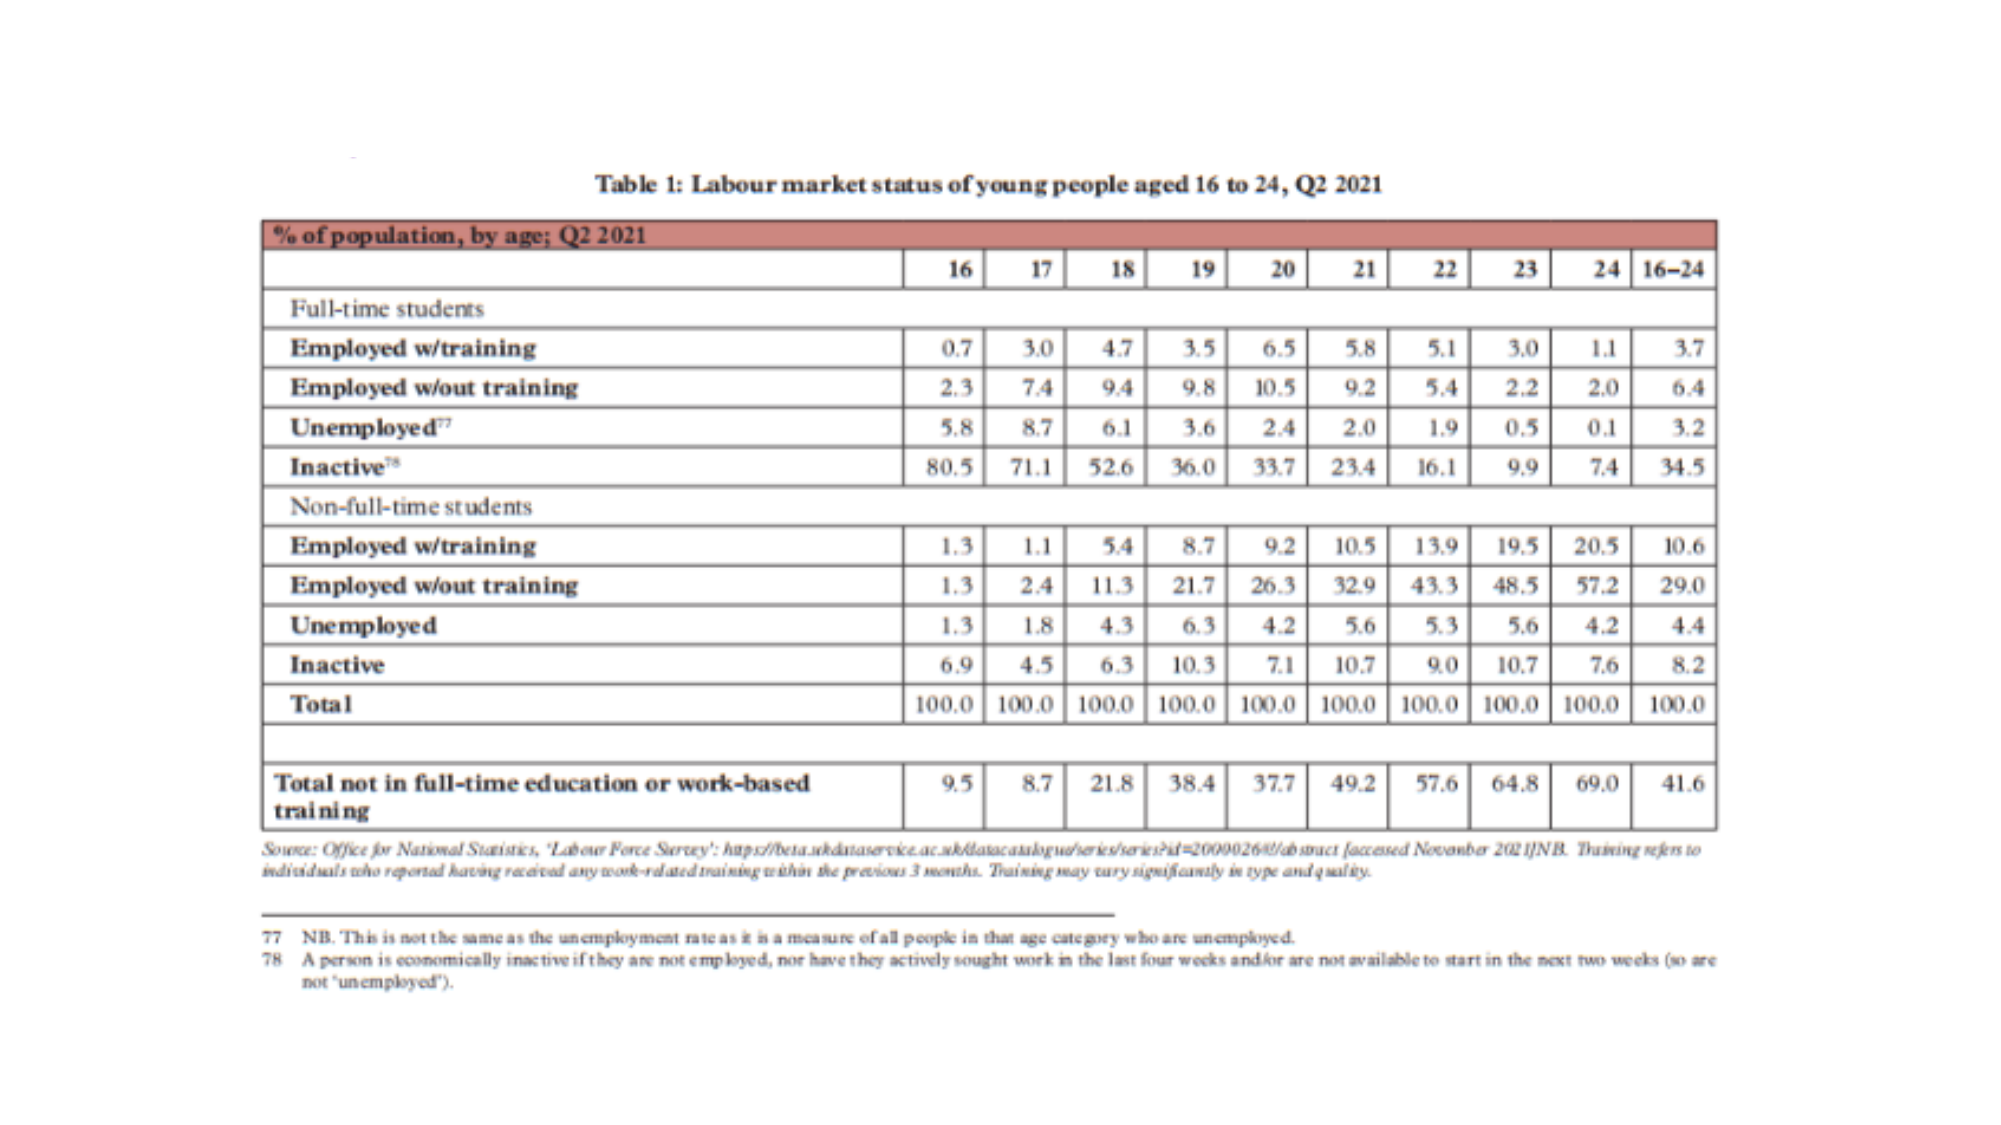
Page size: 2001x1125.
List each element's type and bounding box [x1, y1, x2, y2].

picture [238, 0, 1762, 1125]
